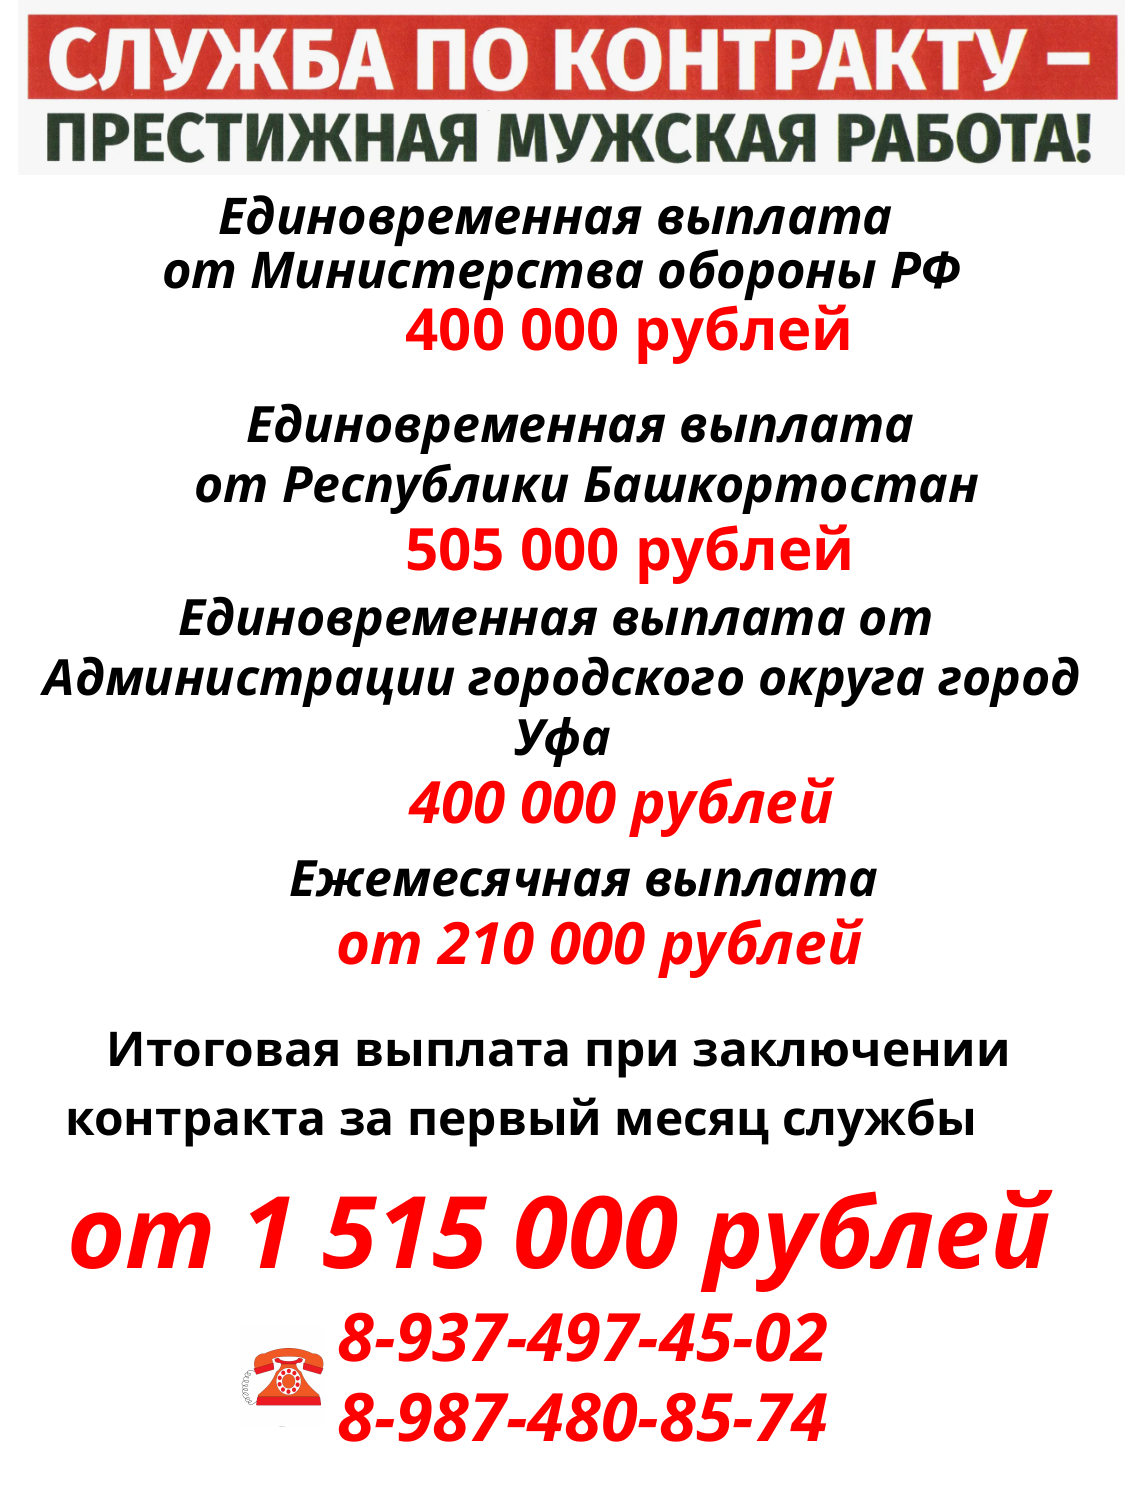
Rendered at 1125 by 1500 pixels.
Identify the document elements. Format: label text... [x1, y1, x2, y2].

text_box Ежемесячная выплата от 210 000 рублей [74, 838, 1095, 984]
text_box Единовременная выплата от Республики Башкортостан 505 000 рублей [29, 384, 1125, 590]
text_box 8-937-497-45-02 8-987-480-85-74 [323, 1217, 961, 1500]
picture [18, 0, 1125, 175]
picture [240, 1326, 324, 1427]
text_box Единовременная выплата от Администрации городского округа город Уфа 400 000 рублей [13, 578, 1112, 843]
subtitle Итоговая выплата при заключении контракта за первый месяц службы от 1 515 000 рублей [38, 999, 1081, 1500]
title Единовременная выплата от Министерства обороны РФ 400 000 рублей [0, 181, 1125, 370]
